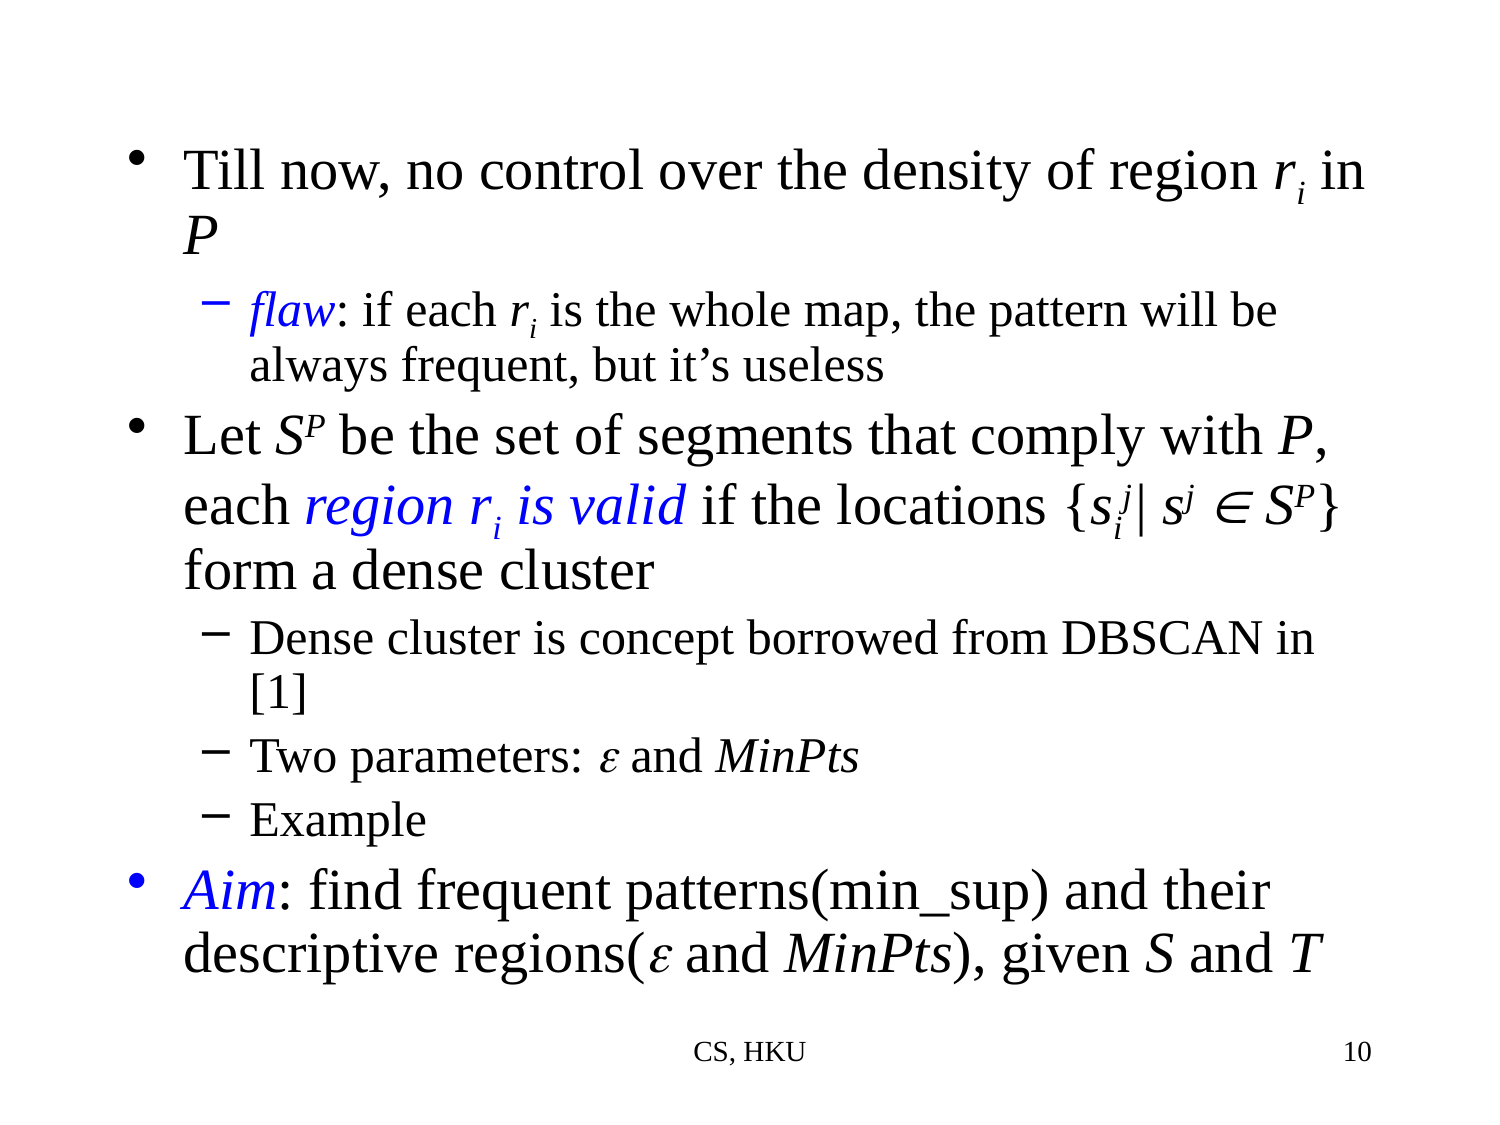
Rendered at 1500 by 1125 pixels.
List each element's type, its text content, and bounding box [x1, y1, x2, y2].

slide_number 10 [1074, 1024, 1388, 1101]
list Till now, no control over the density of region ri in P flaw: if each ri is the whole map, the pattern will be always frequent, but it’s useless Let SP be the set of segments that comply with P, each region ri is valid if the locations {sij| sj  SP} form a dense cluster Dense cluster is concept borrowed from DBSCAN in [1] Two parameters:  and MinPts Example Aim: find frequent patterns(min_sup) and their descriptive regions( and MinPts), given S and T [112, 124, 1388, 1001]
footer CS, HKU [512, 1024, 988, 1101]
